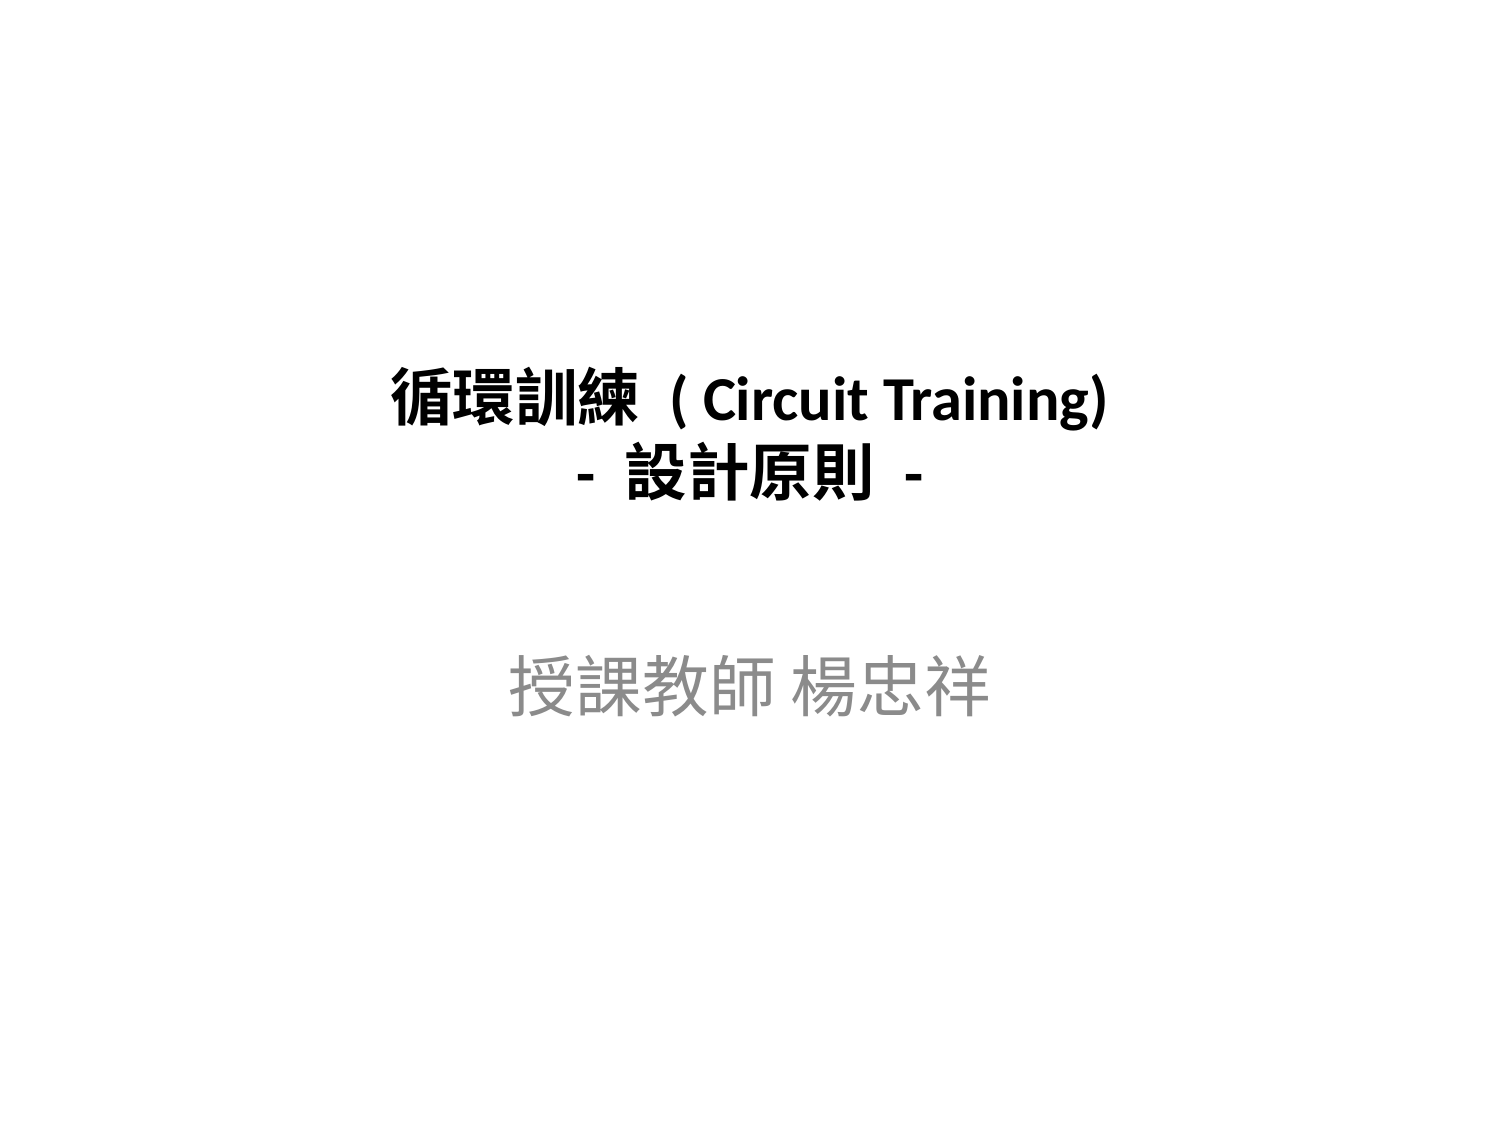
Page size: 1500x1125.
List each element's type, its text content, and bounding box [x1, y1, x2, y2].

title 循環訓練 ( Circuit Training) - 設計原則 - [112, 349, 1388, 591]
subtitle 授課教師 楊忠祥 [225, 637, 1275, 925]
